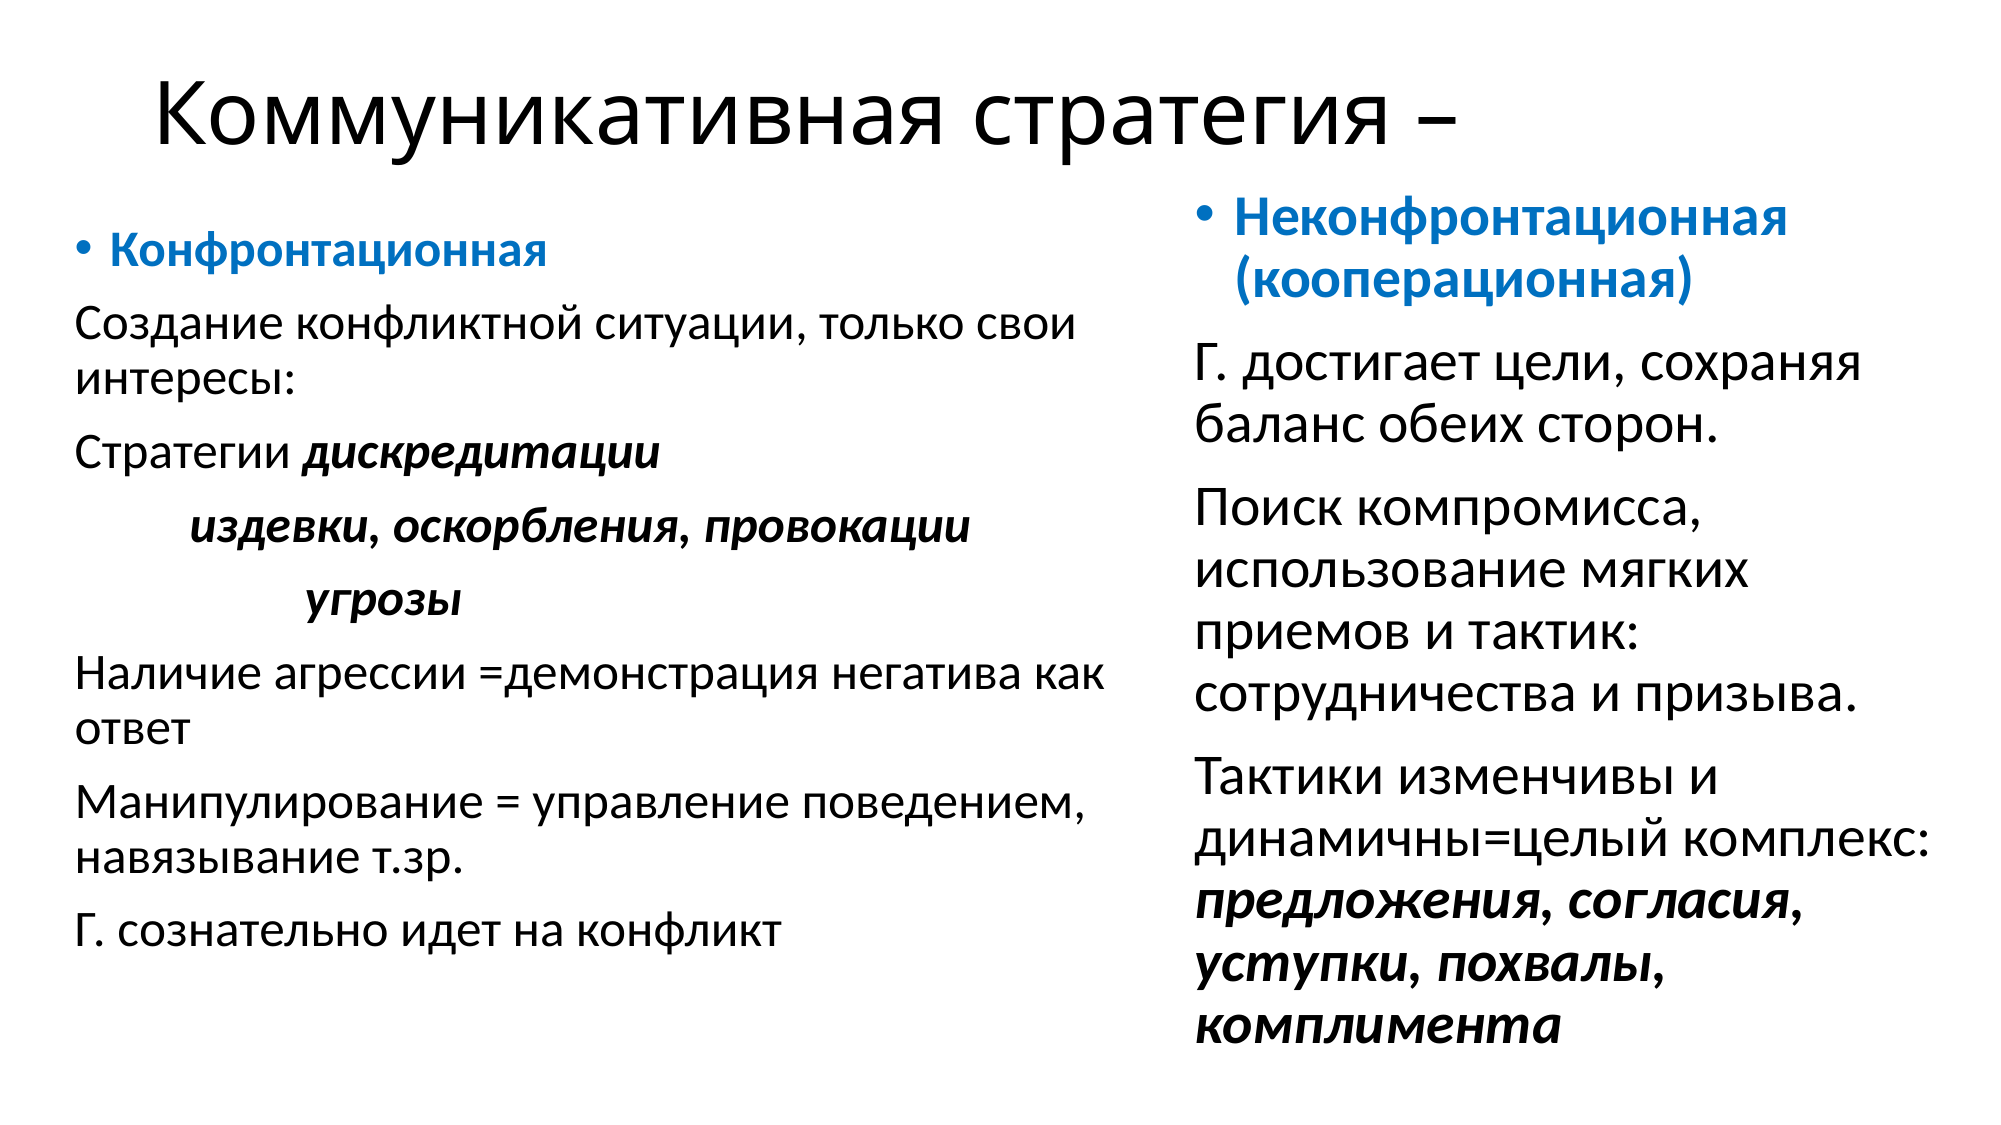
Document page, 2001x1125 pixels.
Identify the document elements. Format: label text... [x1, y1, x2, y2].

title Коммуникативная стратегия – [137, 59, 1863, 278]
list Конфронтационная Создание конфликтной ситуации, только свои интересы: Стратегии дискредитации издевки, оскорбления, провокации угрозы Наличие агрессии =демонстрация негатива как ответ Манипулирование = управление поведением, навязывание т.зр. Г. сознательно идет на конфликт [59, 214, 1126, 967]
list Неконфронтационная (кооперационная) Г. достигает цели, сохраняя баланс обеих сторон. Поиск компромисса, использование мягких приемов и тактик: сотрудничества и призыва. Тактики изменчивы и динамичны=целый комплекс: предложения, согласия, уступки, похвалы, комплимента [1179, 177, 1969, 1066]
